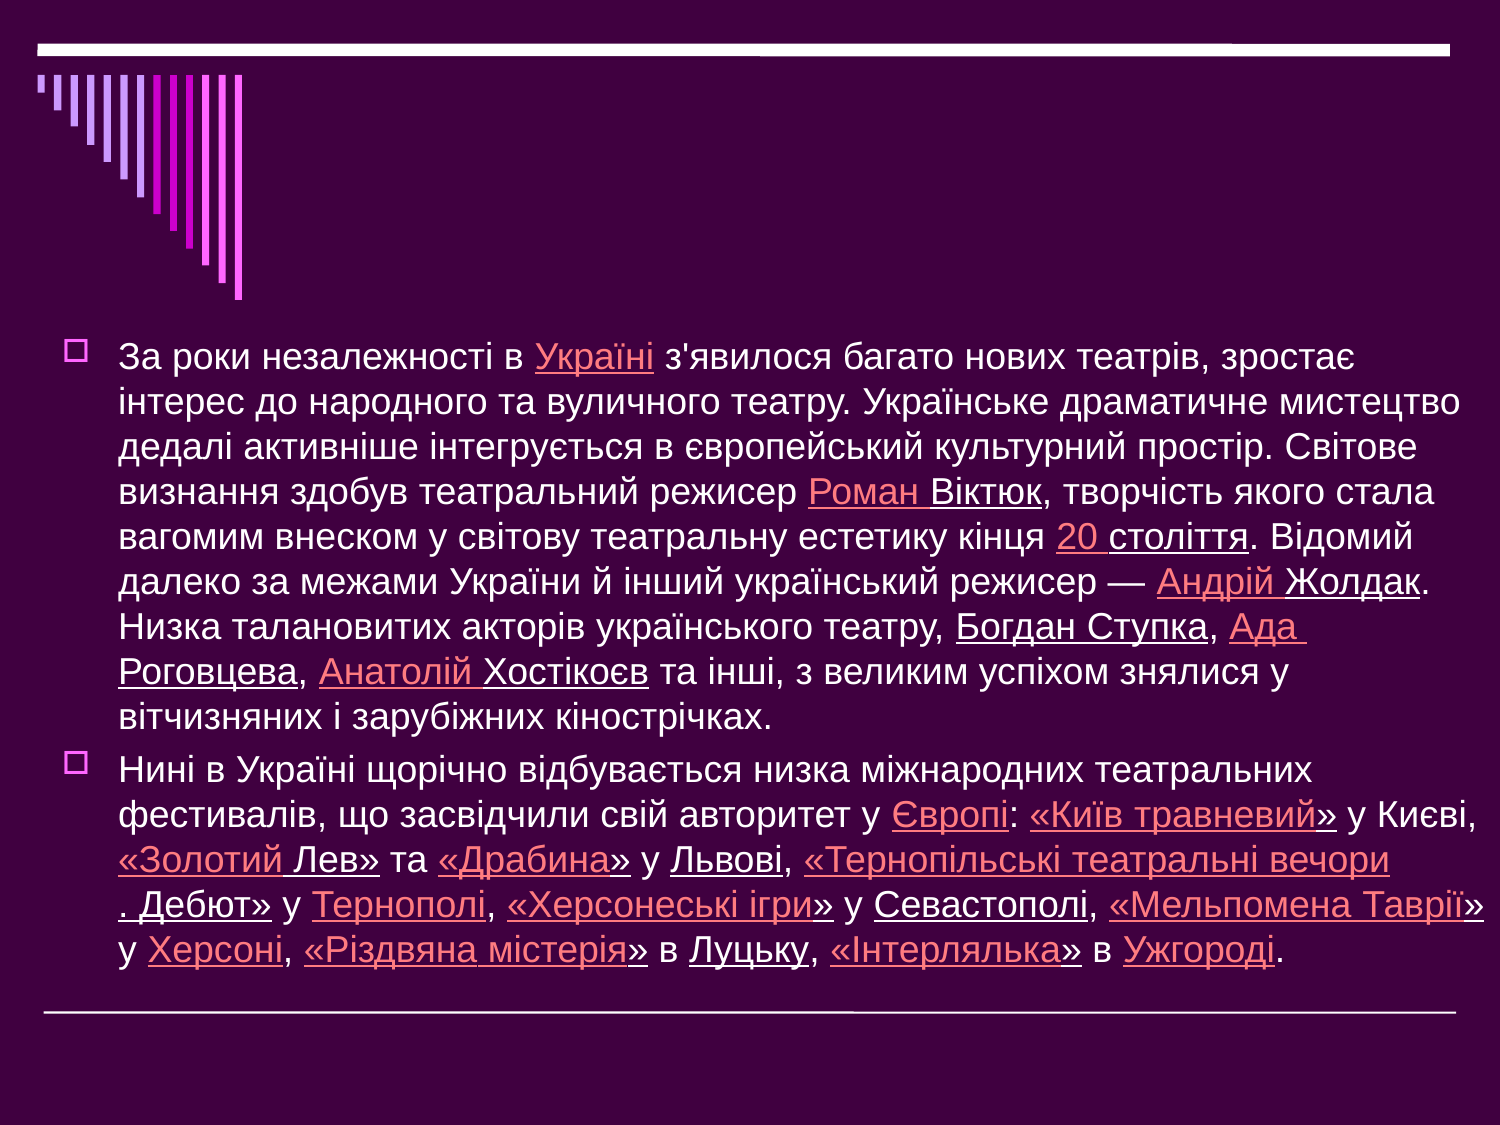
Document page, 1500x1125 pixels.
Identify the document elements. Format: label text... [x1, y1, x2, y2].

list За роки незалежності в Україні з'явилося багато нових театрів, зростає інтерес до народного та вуличного театру. Українське драматичне мистецтво дедалі активніше інтегрується в європейський культурний простір. Світове визнання здобув театральний режисер Роман Віктюк, творчість якого стала вагомим внеском у світову театральну естетику кінця 20 століття. Відомий далеко за межами України й інший український режисер — Андрій Жолдак. Низка талановитих акторів українського театру, Богдан Ступка, Ада Роговцева, Анатолій Хостікоєв та інші, з великим успіхом знялися у вітчизняних і зарубіжних кінострічках. Нині в Україні щорічно відбувається низка міжнародних театральних фестивалів, що засвідчили свій авторитет у Європі: «Київ травневий» у Києві, «Золотий Лев» та «Драбина» у Львові, «Тернопільські театральні вечори. Дебют» у Тернополі, «Херсонеські ігри» у Севастополі, «Мельпомена Таврії» у Херсоні, «Різдвяна містерія» в Луцьку, «Інтерлялька» в Ужгороді. [46, 324, 1500, 1001]
